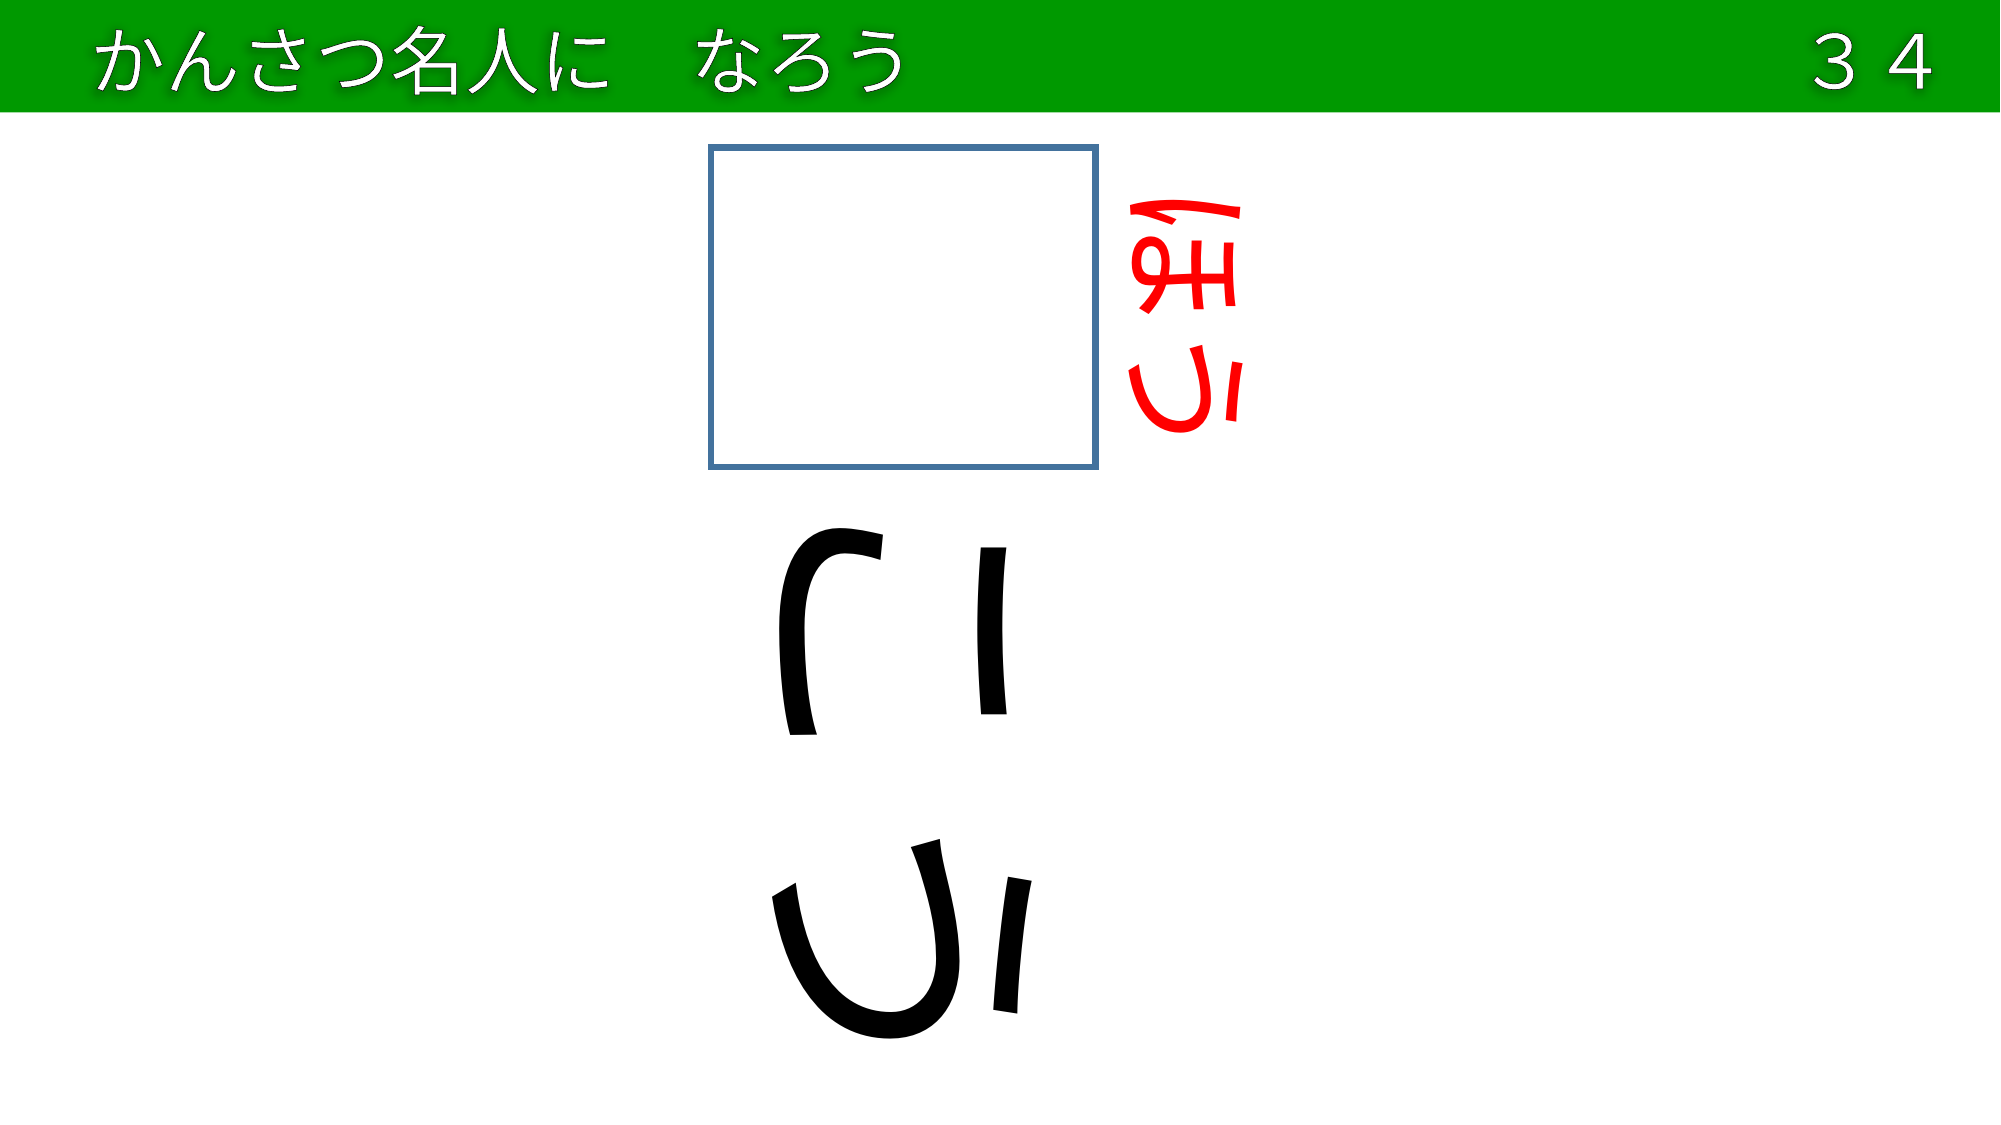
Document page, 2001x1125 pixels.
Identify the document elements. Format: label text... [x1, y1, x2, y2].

text_box かんさつ名人に なろう [75, 6, 1020, 112]
text_box 方こう [698, 147, 1108, 1125]
text_box [710, 146, 1097, 468]
text_box ほう [1097, 170, 1281, 463]
text_box [0, 0, 2000, 113]
text_box ３４ [1782, 6, 1963, 112]
